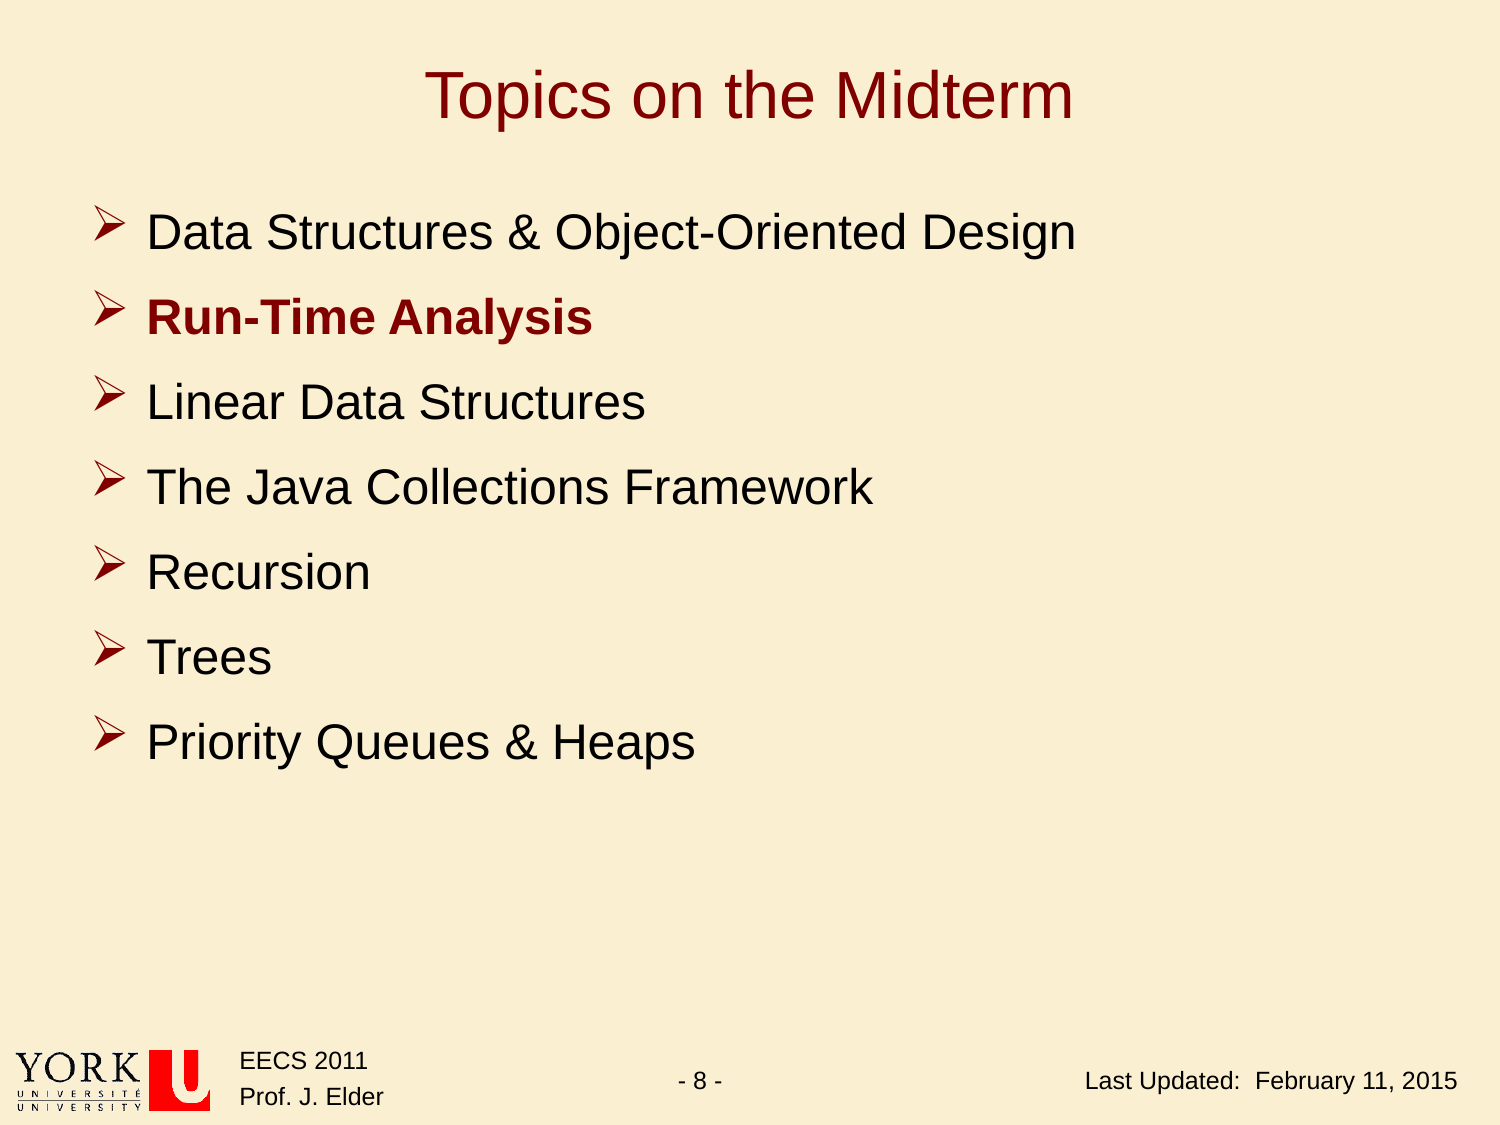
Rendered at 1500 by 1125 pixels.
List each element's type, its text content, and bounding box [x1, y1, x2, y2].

list Data Structures & Object-Oriented Design Run-Time Analysis Linear Data Structures The Java Collections Framework Recursion Trees Priority Queues & Heaps [74, 191, 1426, 1006]
title Topics on the Midterm [74, 44, 1426, 139]
picture [0, 1035, 224, 1125]
